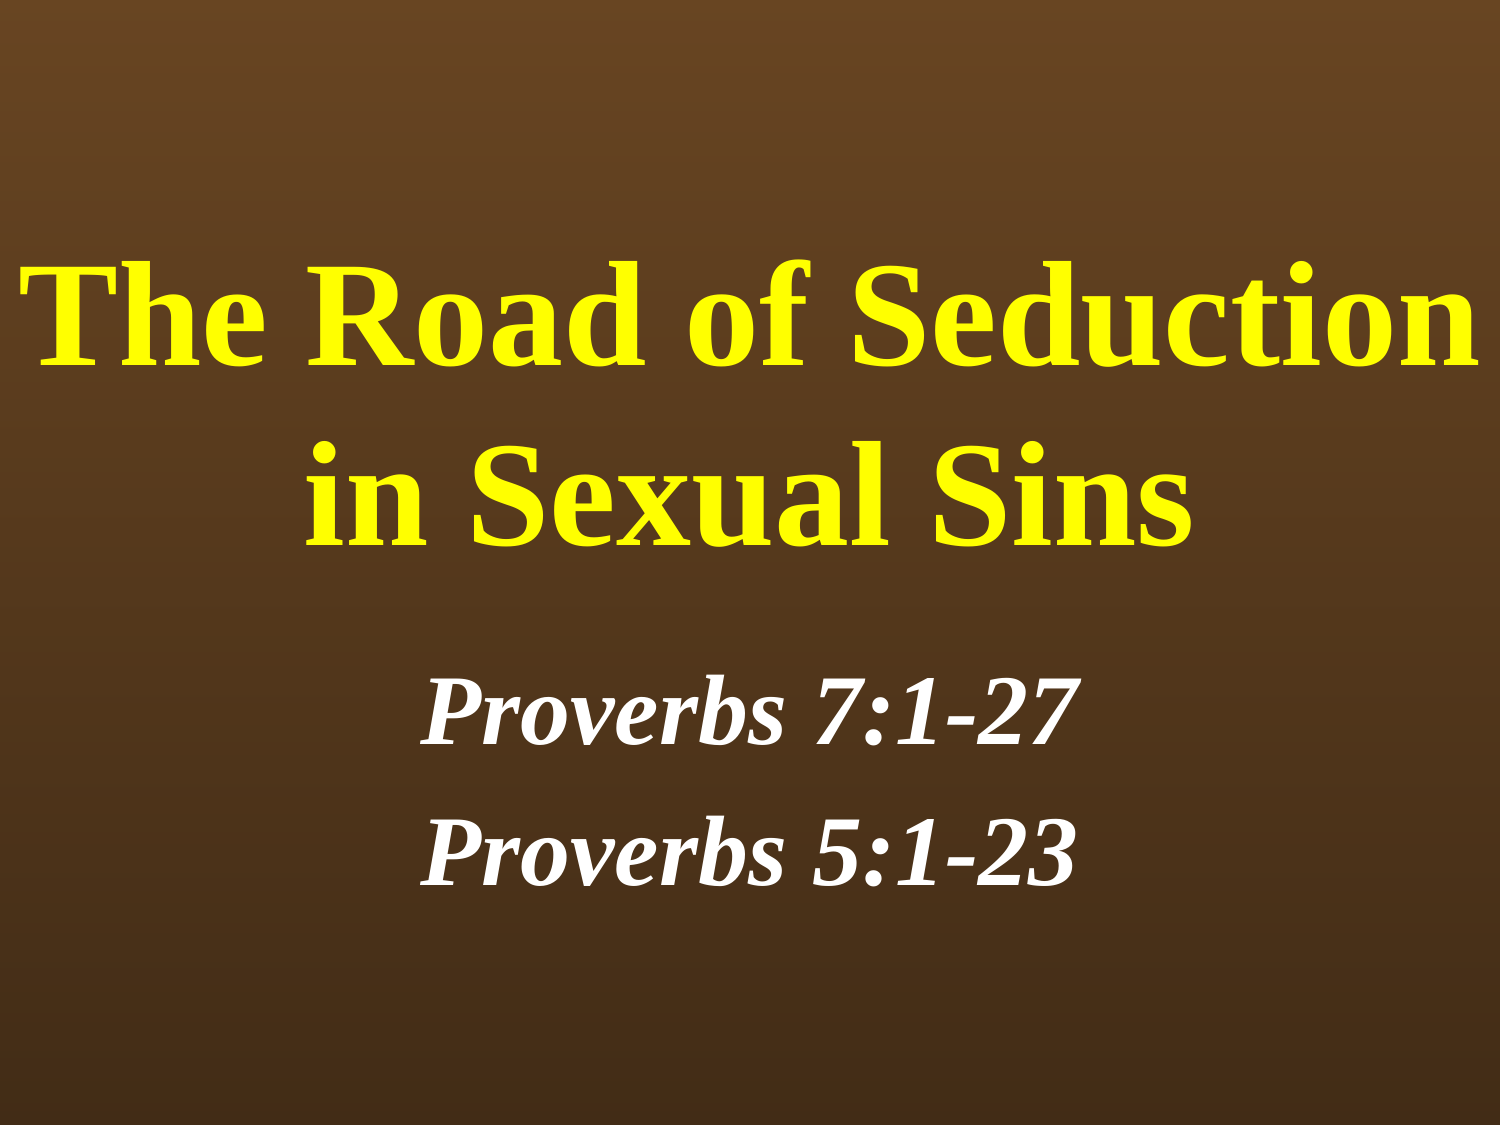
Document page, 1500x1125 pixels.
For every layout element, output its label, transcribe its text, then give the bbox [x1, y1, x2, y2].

title The Road of Seduction in Sexual Sins [0, 200, 1500, 591]
subtitle Proverbs 7:1-27 Proverbs 5:1-23 [225, 637, 1275, 925]
